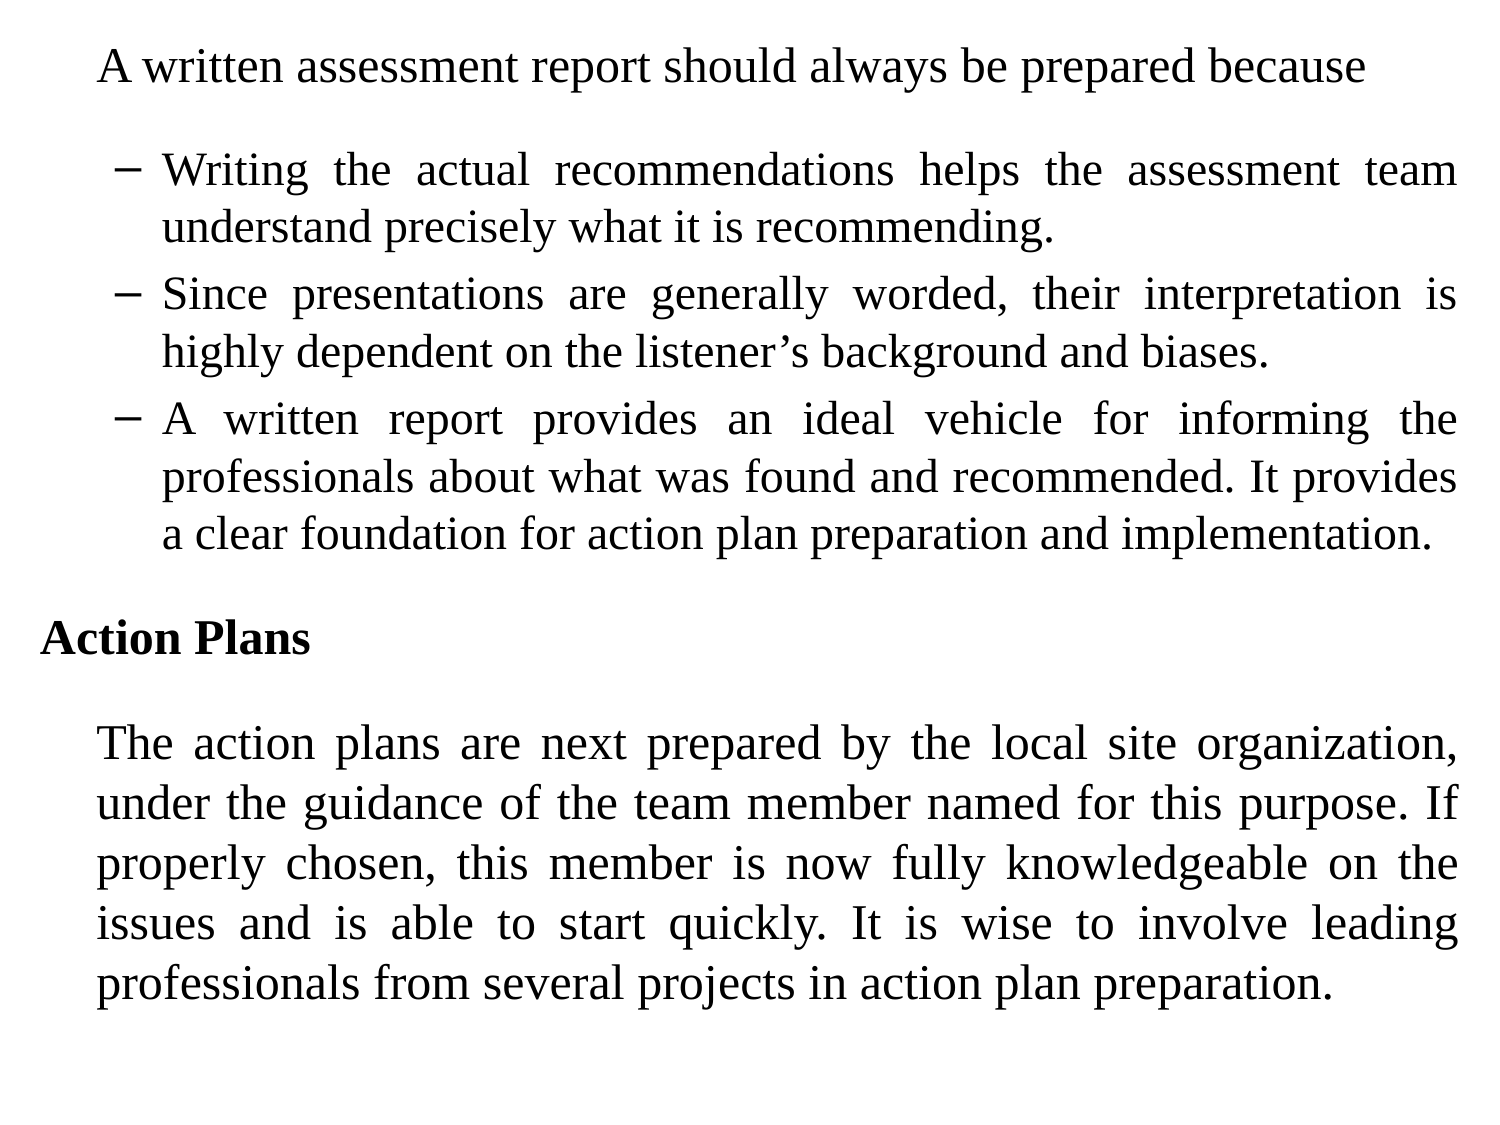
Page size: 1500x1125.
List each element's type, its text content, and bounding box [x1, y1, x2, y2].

list A written assessment report should always be prepared because Writing the actual recommendations helps the assessment team understand precisely what it is recommending. Since presentations are generally worded, their interpretation is highly dependent on the listener’s background and biases. A written report provides an ideal vehicle for informing the professionals about what was found and recommended. It provides a clear foundation for action plan preparation and implementation. Action Plans The action plans are next prepared by the local site organization, under the guidance of the team member named for this purpose. If properly chosen, this member is now fully knowledgeable on the issues and is able to start quickly. It is wise to involve leading professionals from several projects in action plan preparation. [24, 24, 1475, 1100]
